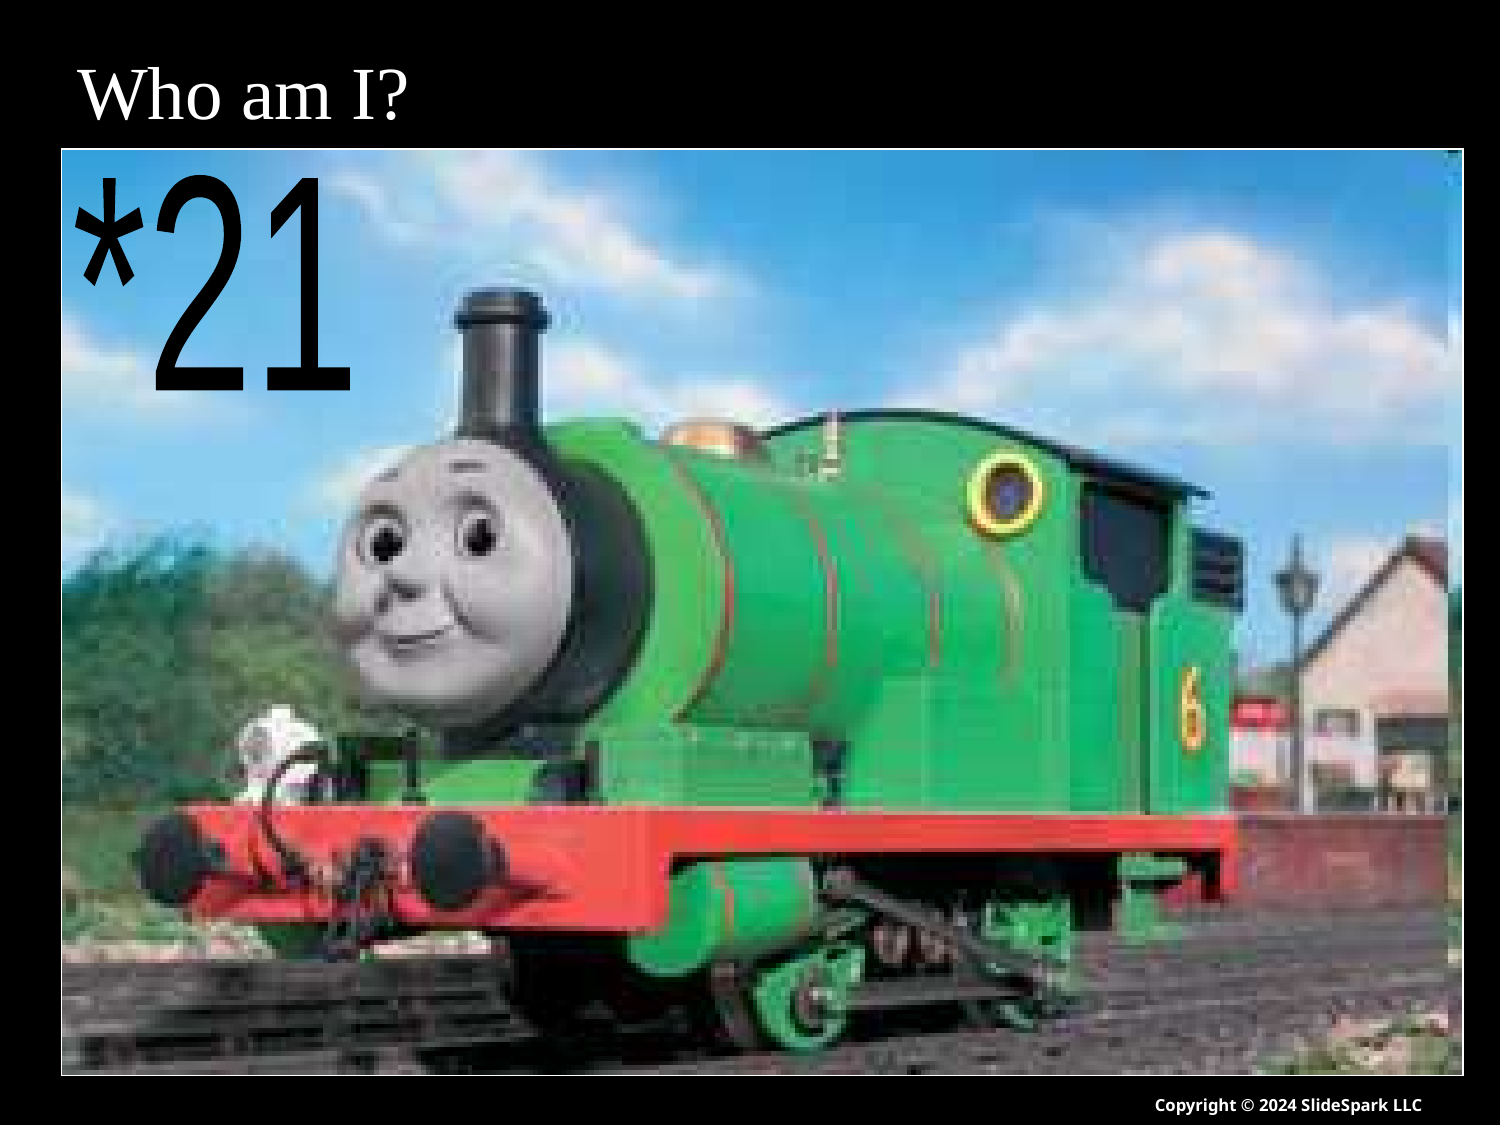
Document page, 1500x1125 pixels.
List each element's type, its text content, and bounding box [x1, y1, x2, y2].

picture [62, 149, 1463, 1076]
text_box Who am I? [62, 37, 1463, 148]
text_box Copyright © 2024 SlideSpark LLC [937, 1087, 1438, 1123]
